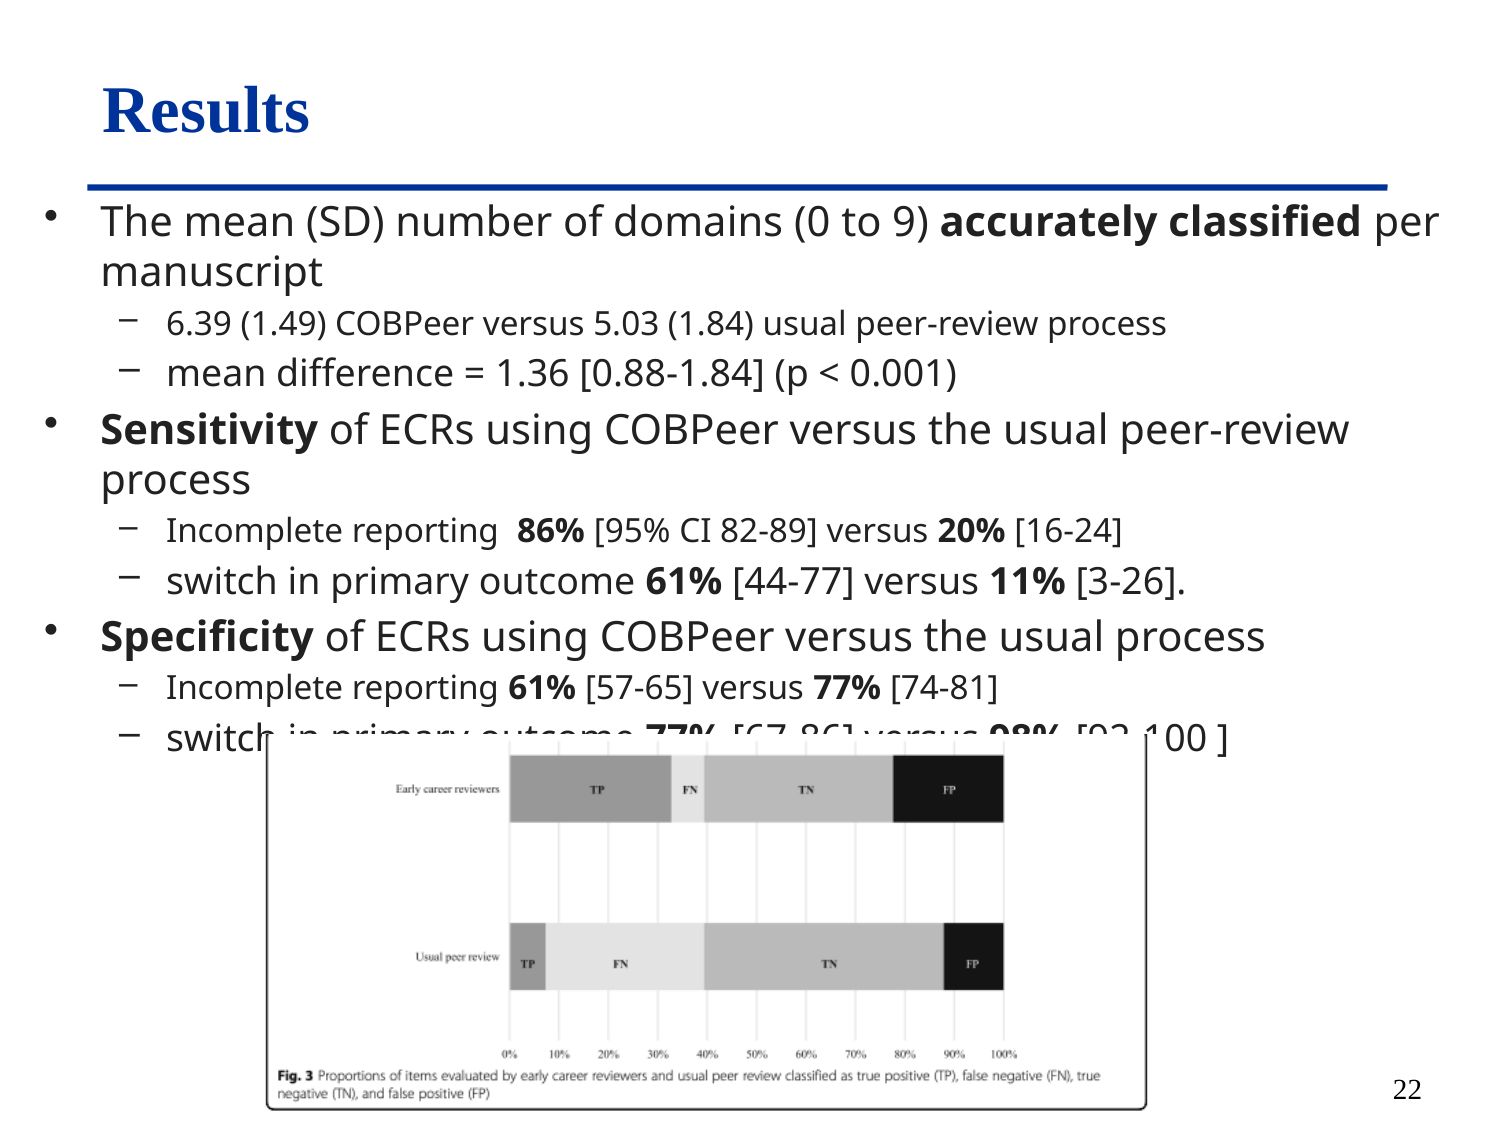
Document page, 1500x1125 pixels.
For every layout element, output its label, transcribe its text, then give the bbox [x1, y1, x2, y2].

picture [262, 733, 1161, 1119]
title Results [87, 24, 1288, 187]
list The mean (SD) number of domains (0 to 9) accurately classified per manuscript 6.39 (1.49) COBPeer versus 5.03 (1.84) usual peer-review process mean difference = 1.36 [0.88-1.84] (p < 0.001) Sensitivity of ECRs using COBPeer versus the usual peer-review process Incomplete reporting 86% [95% CI 82-89] versus 20% [16-24] switch in primary outcome 61% [44-77] versus 11% [3-26]. Specificity of ECRs using COBPeer versus the usual process Incomplete reporting 61% [57-65] versus 77% [74-81] switch in primary outcome 77% [67-86] versus 98% [92-100 ] [29, 187, 1471, 963]
slide_number 22 [1165, 1062, 1438, 1101]
